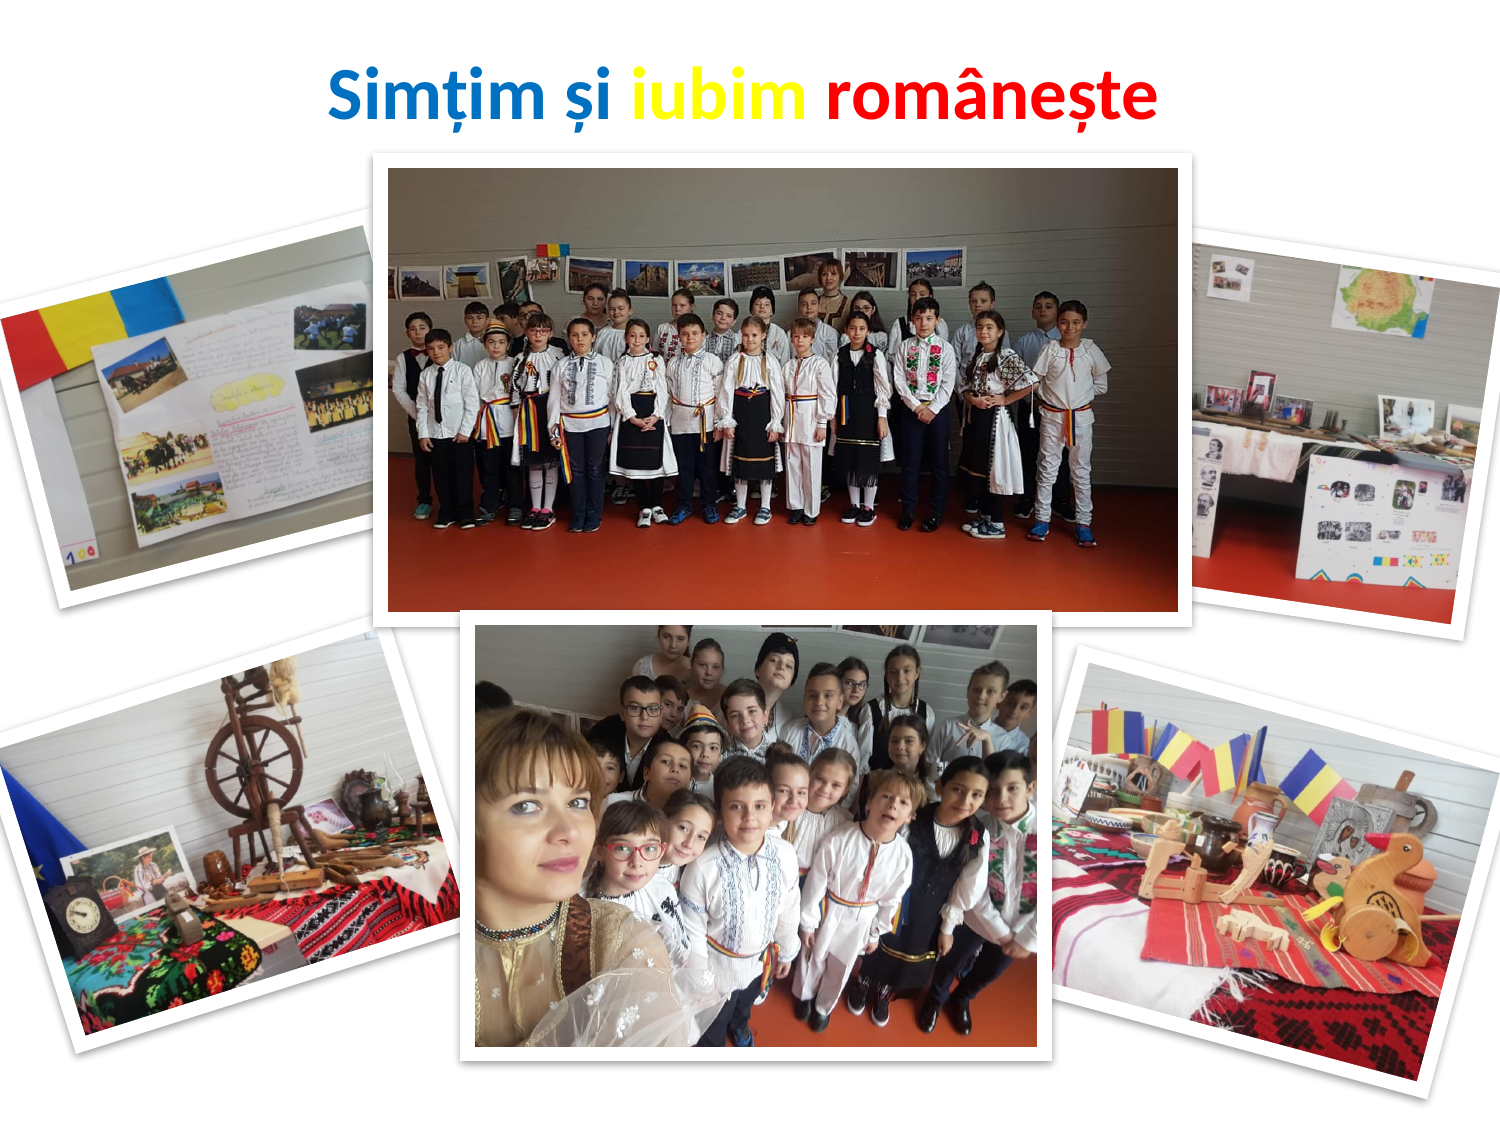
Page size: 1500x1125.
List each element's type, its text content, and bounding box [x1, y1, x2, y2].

picture [474, 624, 1038, 1048]
text_box Simțim și iubim românește [200, 37, 1288, 143]
picture [1, 167, 1500, 624]
picture [1039, 663, 1499, 1081]
picture [0, 630, 460, 1035]
